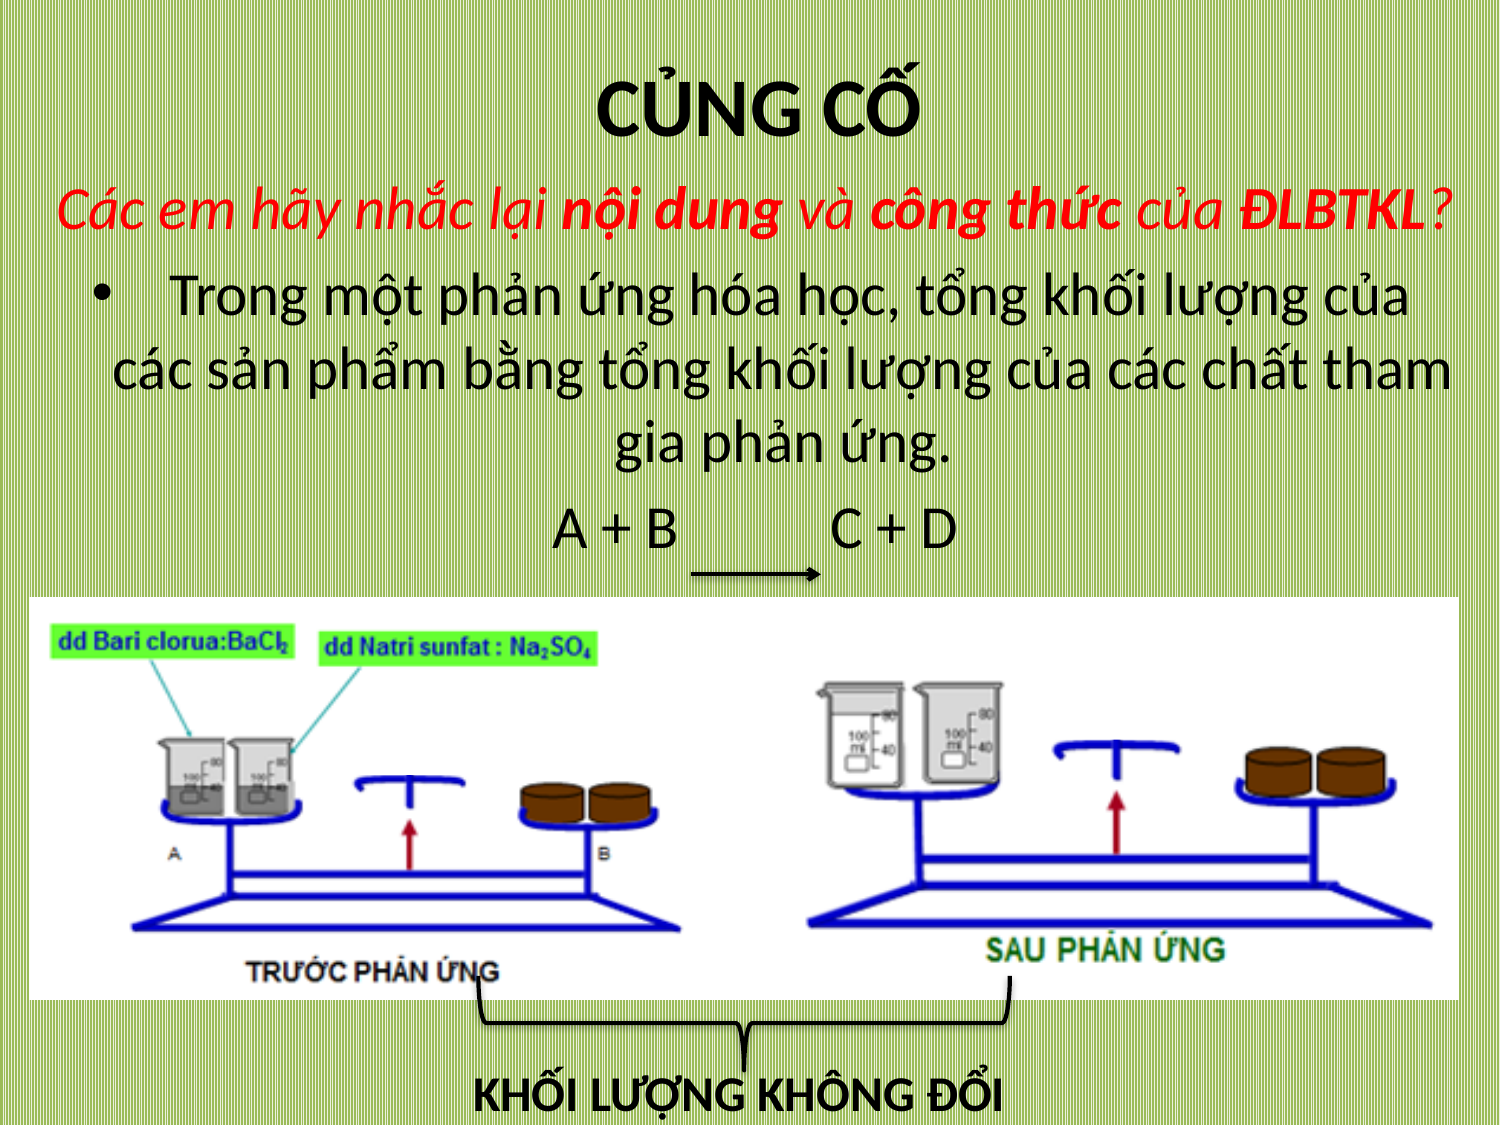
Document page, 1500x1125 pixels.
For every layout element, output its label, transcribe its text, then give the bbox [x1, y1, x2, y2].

picture [29, 597, 1459, 1000]
title CỦNG CỐ [75, 45, 1425, 160]
text_box KHỐI LƯỢNG KHÔNG ĐỔI [458, 1053, 1021, 1125]
list Các em hãy nhắc lại nội dung và công thức của ĐLBTKL? Trong một phản ứng hóa học, tổng khối lượng của các sản phẩm bằng tổng khối lượng của các chất tham gia phản ứng. A + B C + D mA + mB = mC + mD [41, 160, 1471, 728]
text_box [478, 1007, 1010, 1073]
